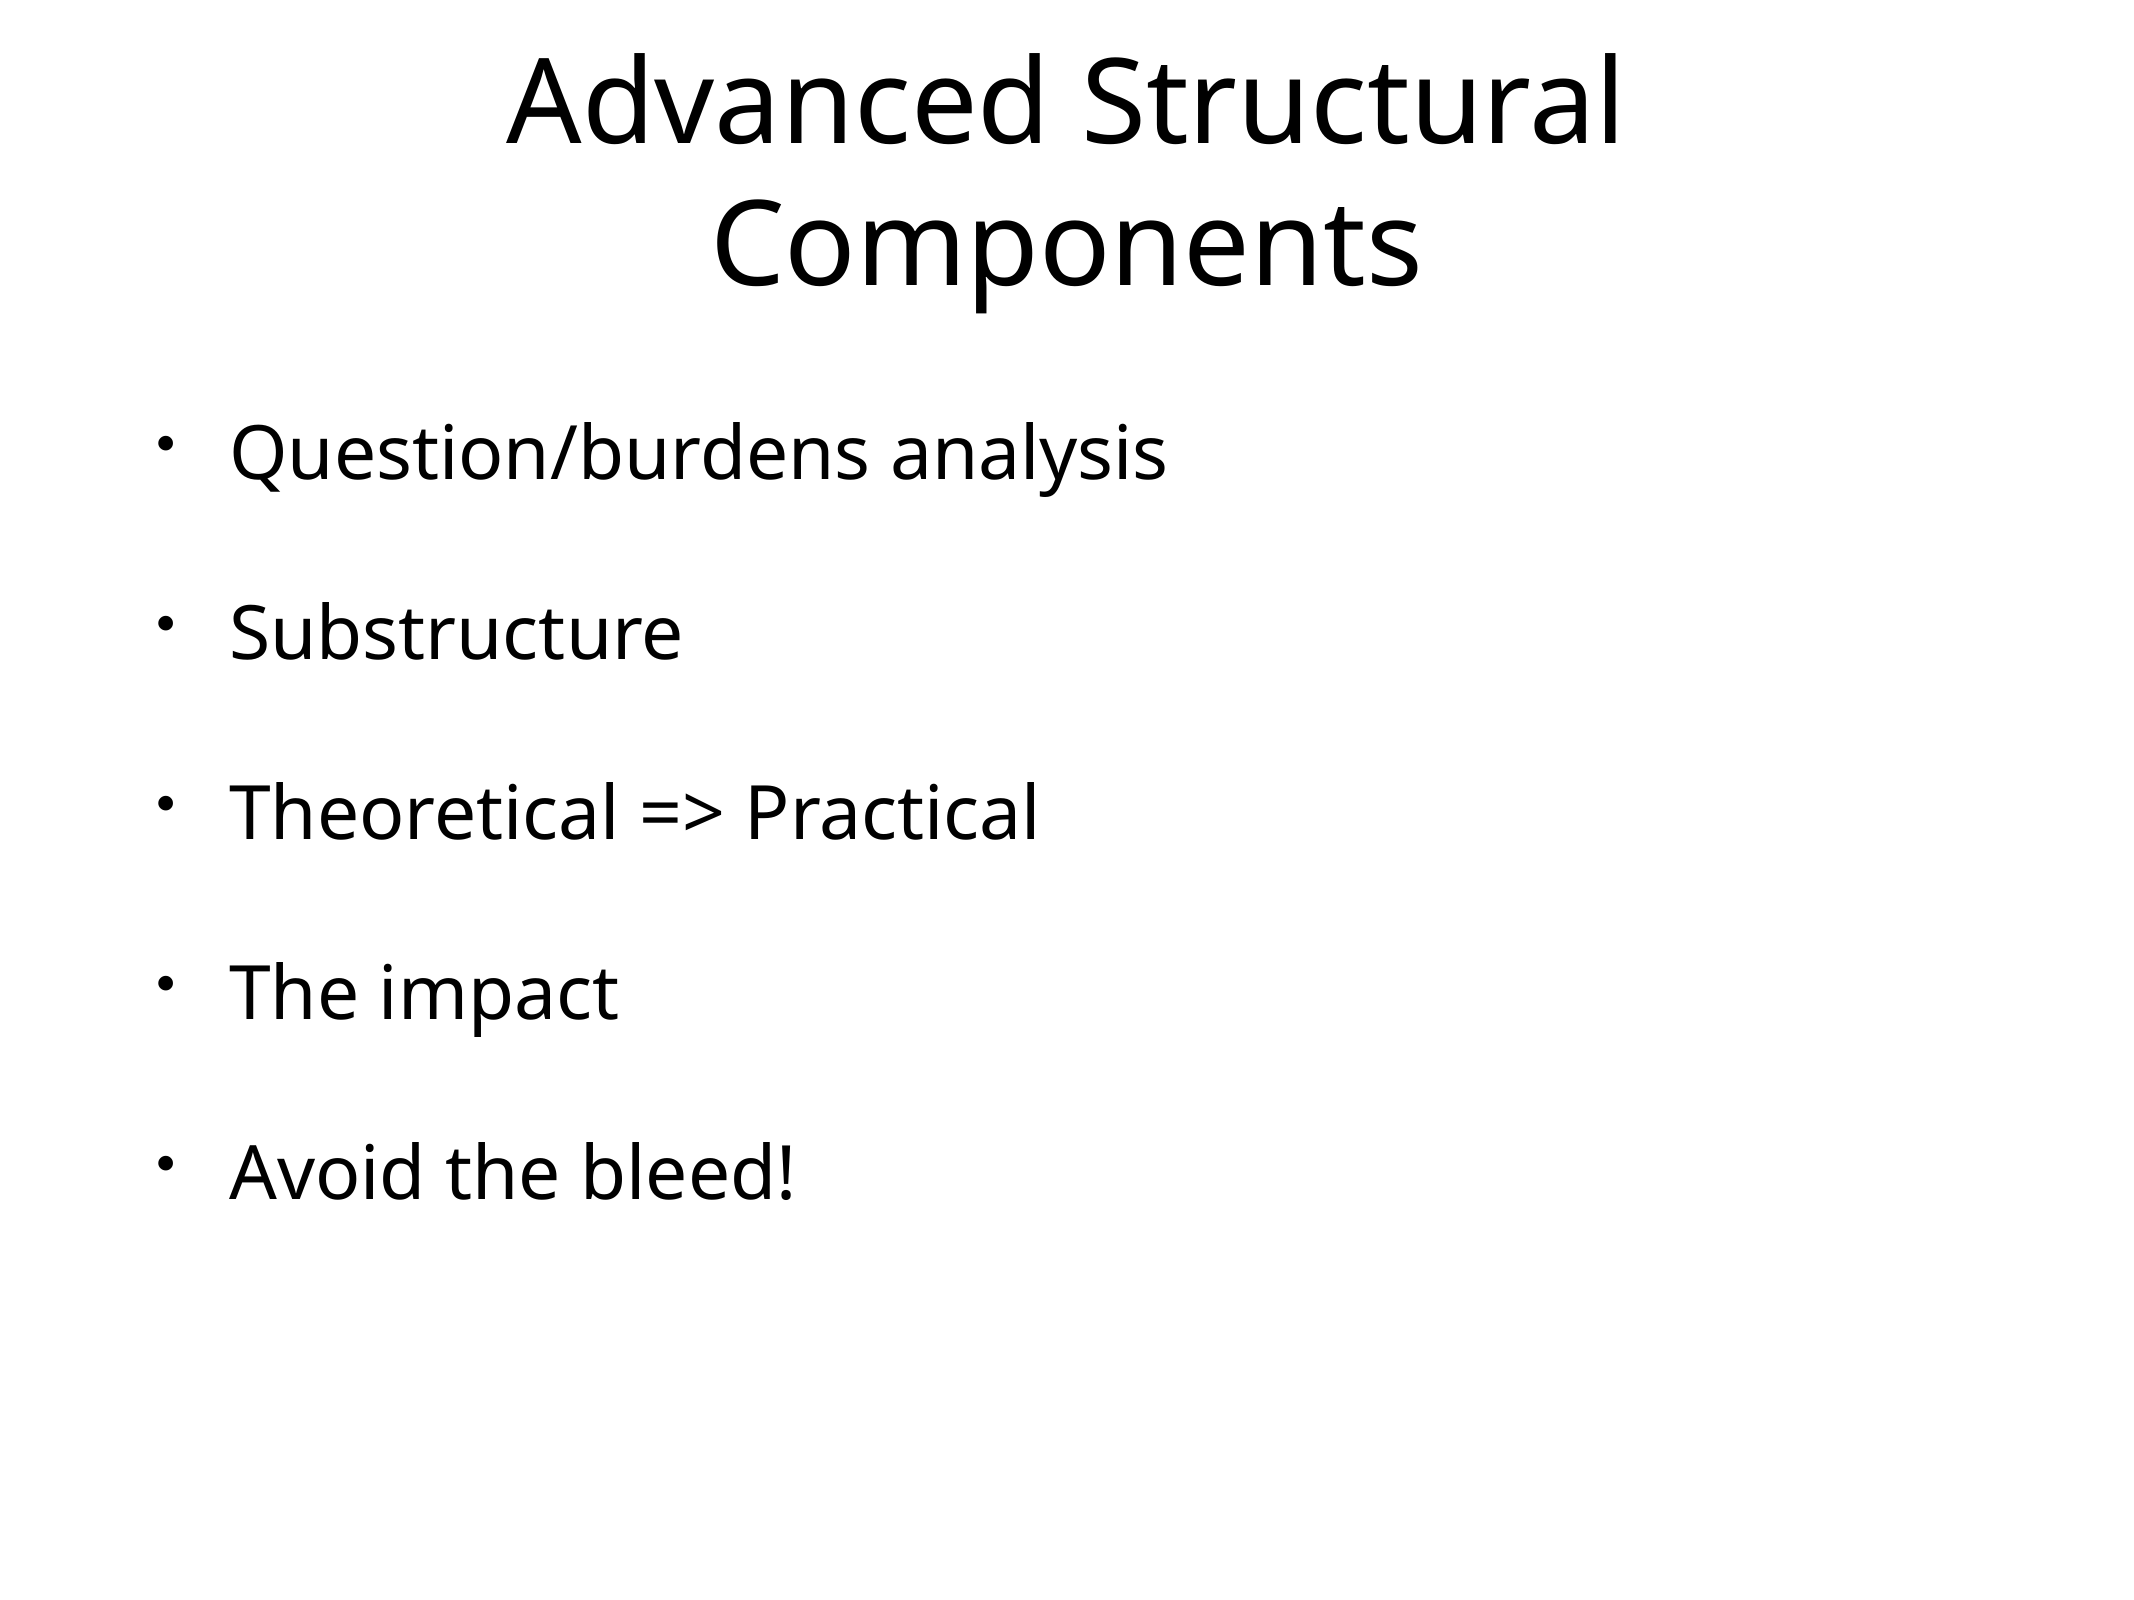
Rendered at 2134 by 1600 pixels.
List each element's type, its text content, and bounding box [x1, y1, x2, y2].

title Advanced Structural Components [155, 72, 1978, 262]
list Question/burdens analysis Substructure Theoretical => Practical The impact Avoid the bleed! [155, 404, 1978, 1459]
